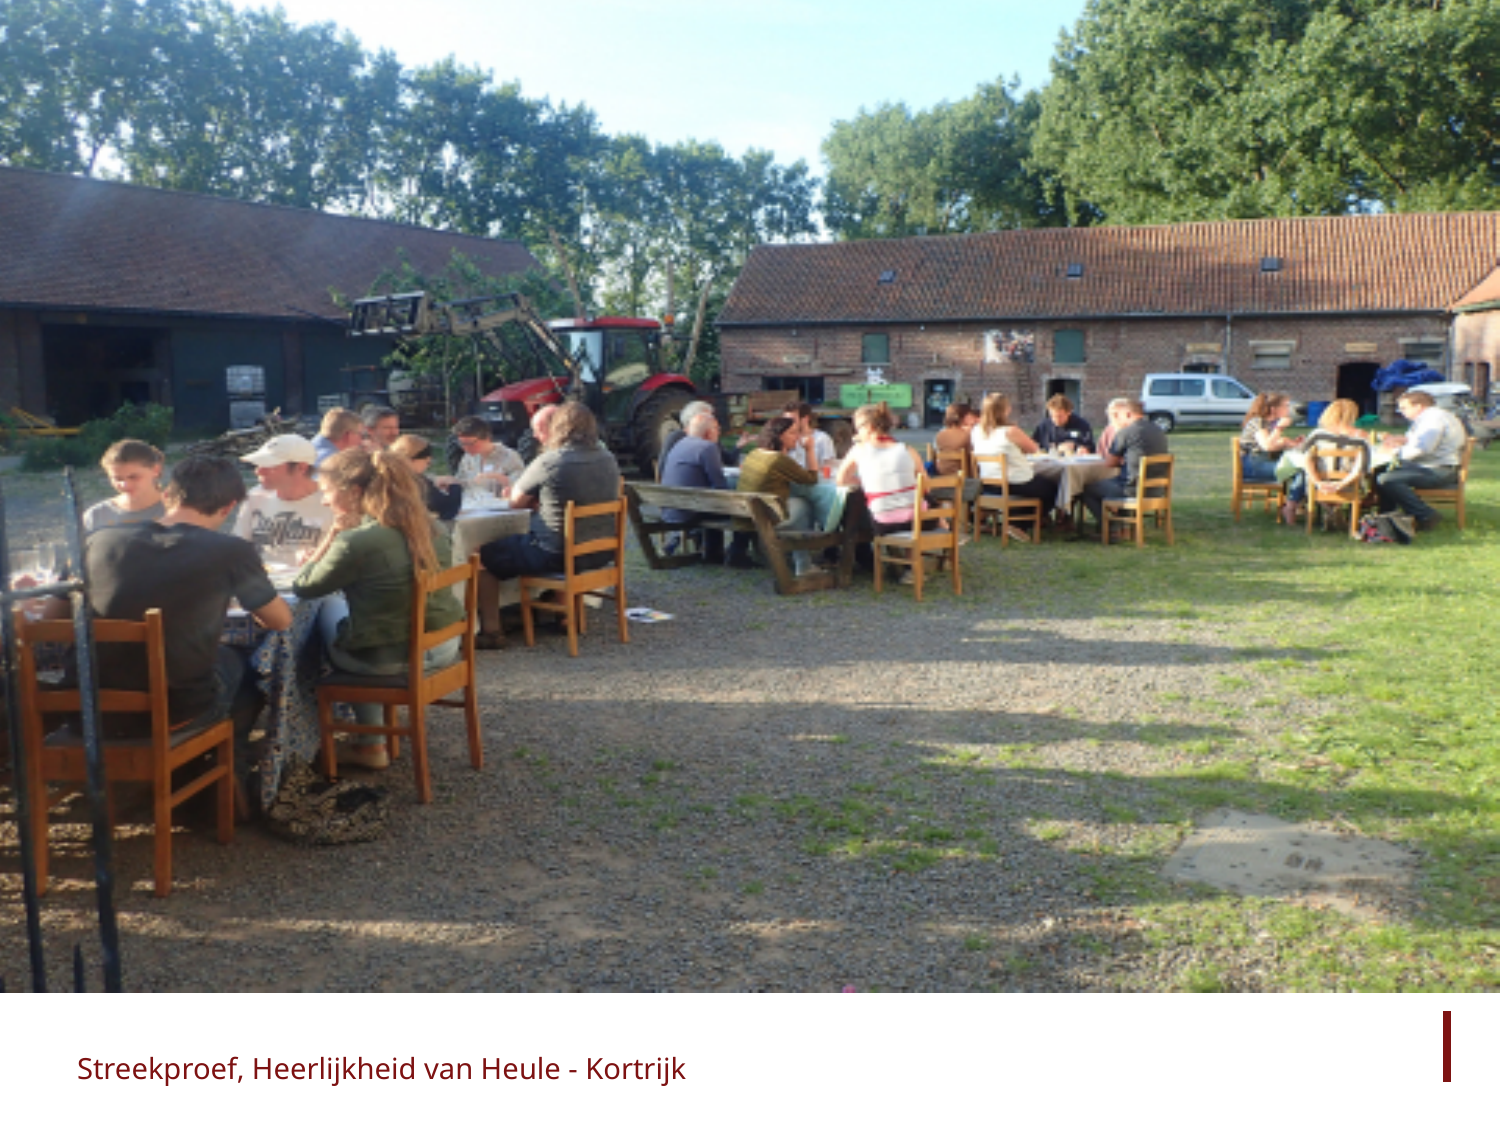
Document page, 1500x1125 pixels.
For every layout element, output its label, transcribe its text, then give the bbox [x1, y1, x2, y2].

text_box Streekproef, Heerlijkheid van Heule - Kortrijk [62, 1035, 1202, 1101]
picture [0, 0, 1500, 993]
